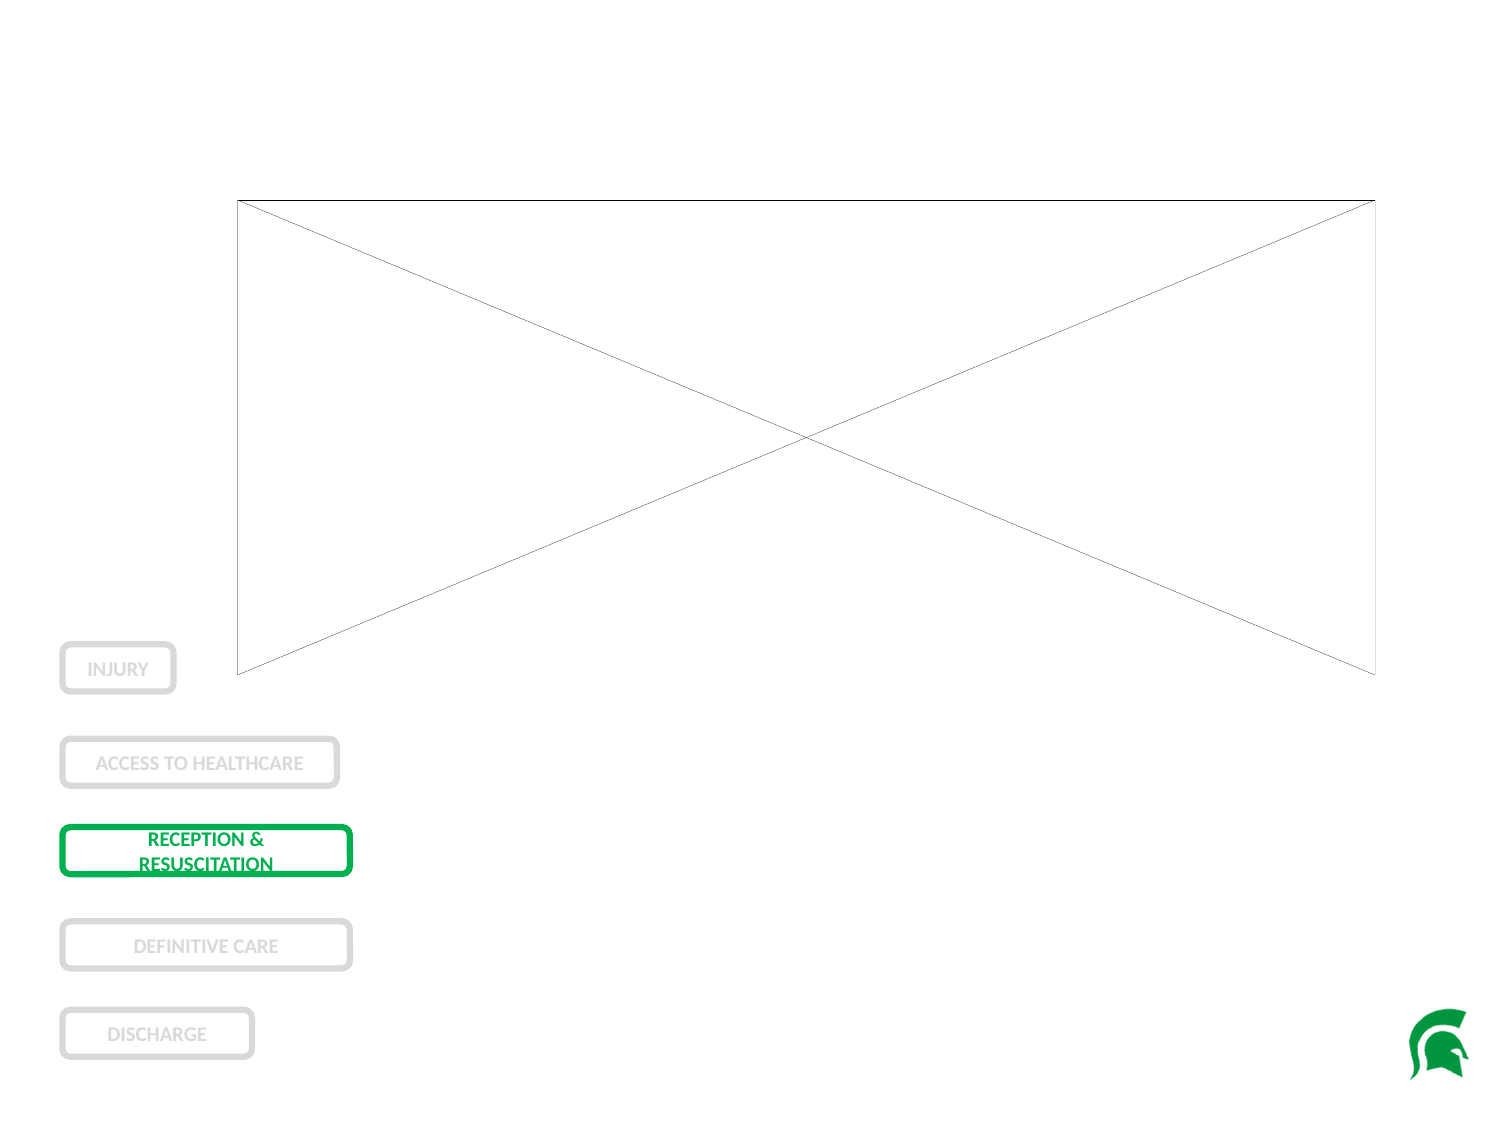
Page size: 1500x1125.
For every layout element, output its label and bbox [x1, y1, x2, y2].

text_box [62, 644, 351, 1058]
picture [1409, 1008, 1470, 1080]
